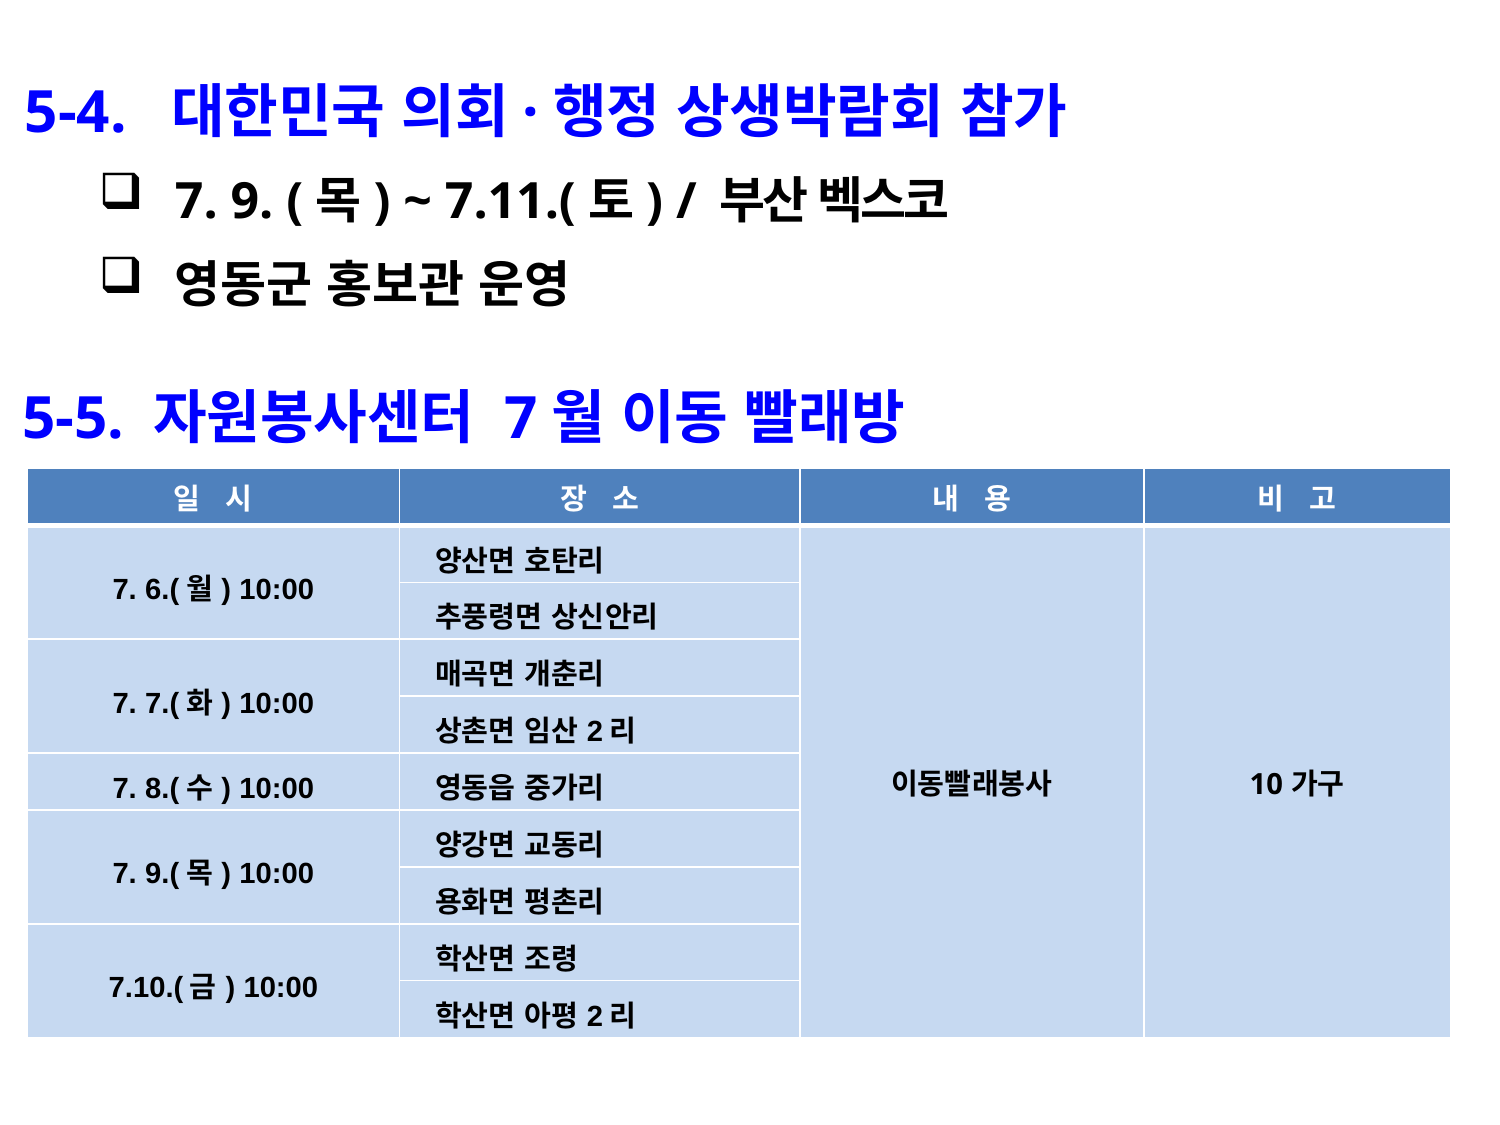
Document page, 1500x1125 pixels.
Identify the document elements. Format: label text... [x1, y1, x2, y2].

table_cell 10가구 [1145, 528, 1450, 1037]
table_cell 7. 9.(목) 10:00 [28, 811, 399, 923]
table_cell 상촌면 임산2리 [400, 697, 799, 752]
table_cell 추풍령면 상신안리 [400, 583, 799, 638]
table_cell 7.10.(금) 10:00 [28, 925, 399, 1037]
table_cell 7. 8.(수) 10:00 [28, 754, 399, 809]
table_cell 양강면 교동리 [400, 811, 799, 866]
table_header 비 고 [1145, 469, 1450, 523]
table_cell 학산면 아평2리 [400, 981, 799, 1037]
table_header 장 소 [400, 469, 799, 523]
table_cell 학산면 조령 [400, 925, 799, 980]
table_cell 이동빨래봉사 [801, 528, 1143, 1037]
table_cell 7. 6.(월) 10:00 [28, 528, 399, 638]
table_cell 양산면 호탄리 [400, 528, 799, 582]
table_cell 용화면 평촌리 [400, 868, 799, 923]
table_header 일 시 [28, 469, 399, 523]
table_header 내 용 [801, 469, 1143, 523]
table_cell 영동읍 중가리 [400, 754, 799, 809]
table_cell 매곡면 개춘리 [400, 640, 799, 695]
text_box 5-5. 자원봉사센터 7월 이동 빨래방 [0, 338, 1492, 1012]
text_box 5-4. 대한민국 의회·행정 상생박람회 참가 7. 9. (목) ~ 7.11.(토) / 부산 벡스코 영동군 홍보관 운영 [9, 38, 1426, 299]
table_cell 7. 7.(화) 10:00 [28, 640, 399, 752]
